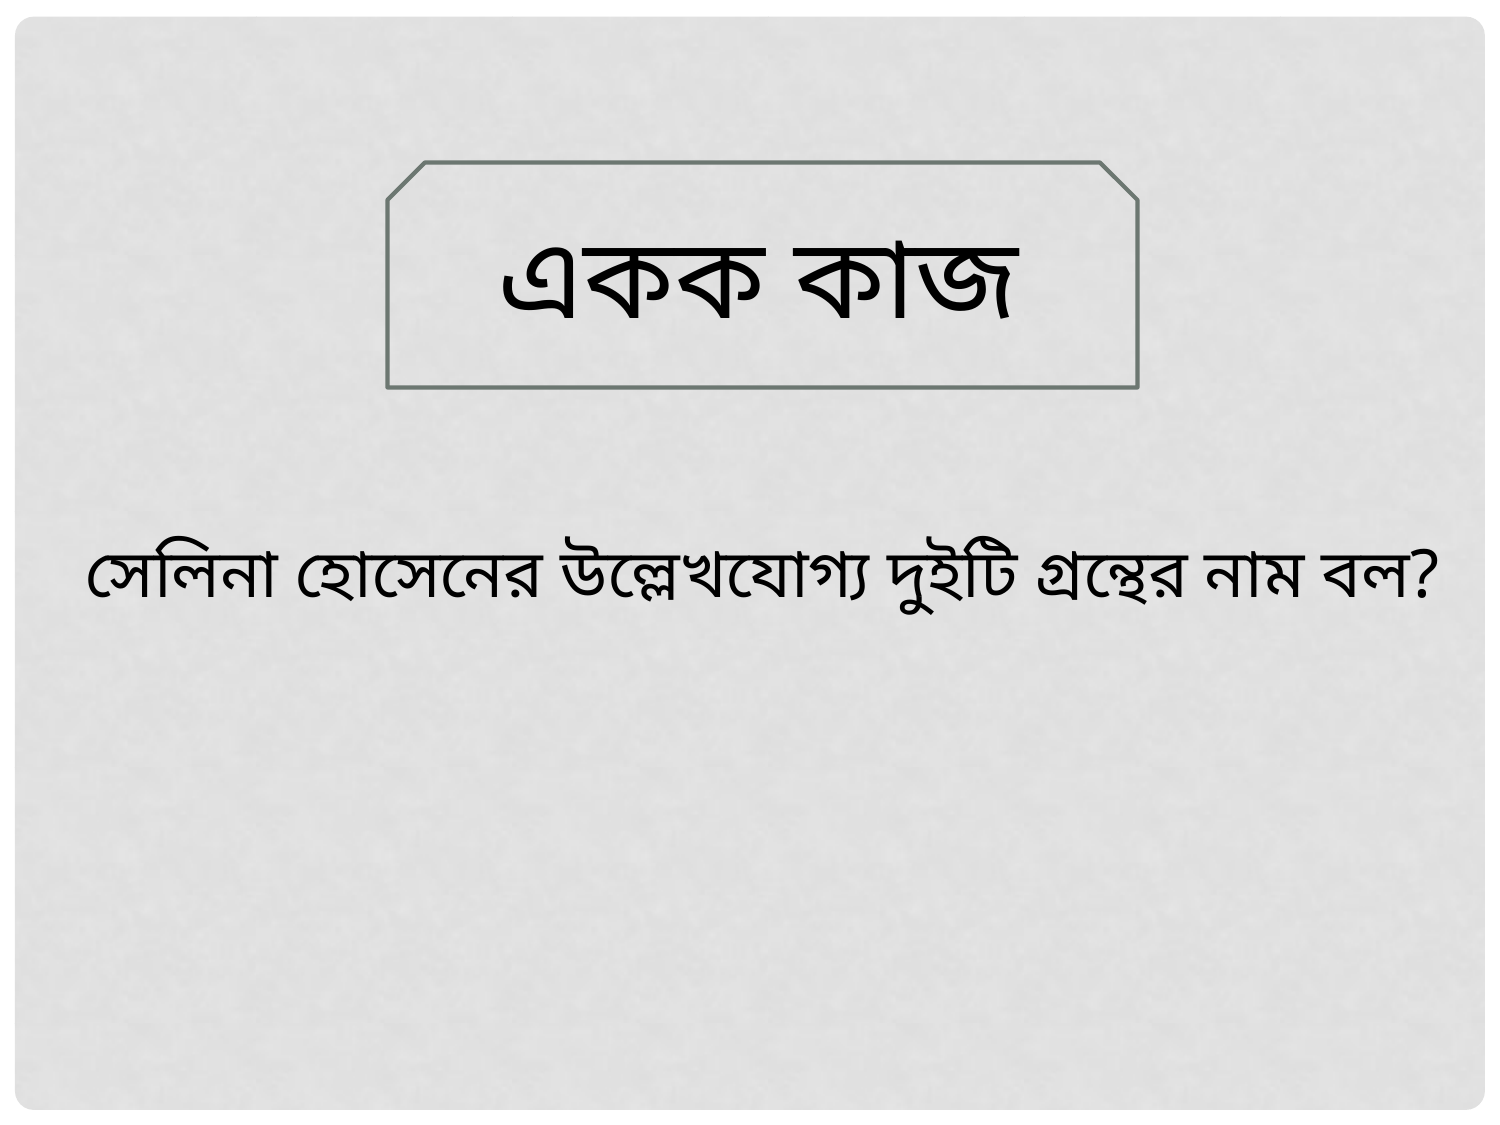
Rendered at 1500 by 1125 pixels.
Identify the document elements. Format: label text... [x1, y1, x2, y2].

text_box [385, 160, 1140, 390]
text_box একক কাজ [483, 198, 1034, 349]
text_box সেলিনা হোসেনের উল্লেখযোগ্য দুইটি গ্রন্থের নাম বল? [70, 523, 1455, 619]
